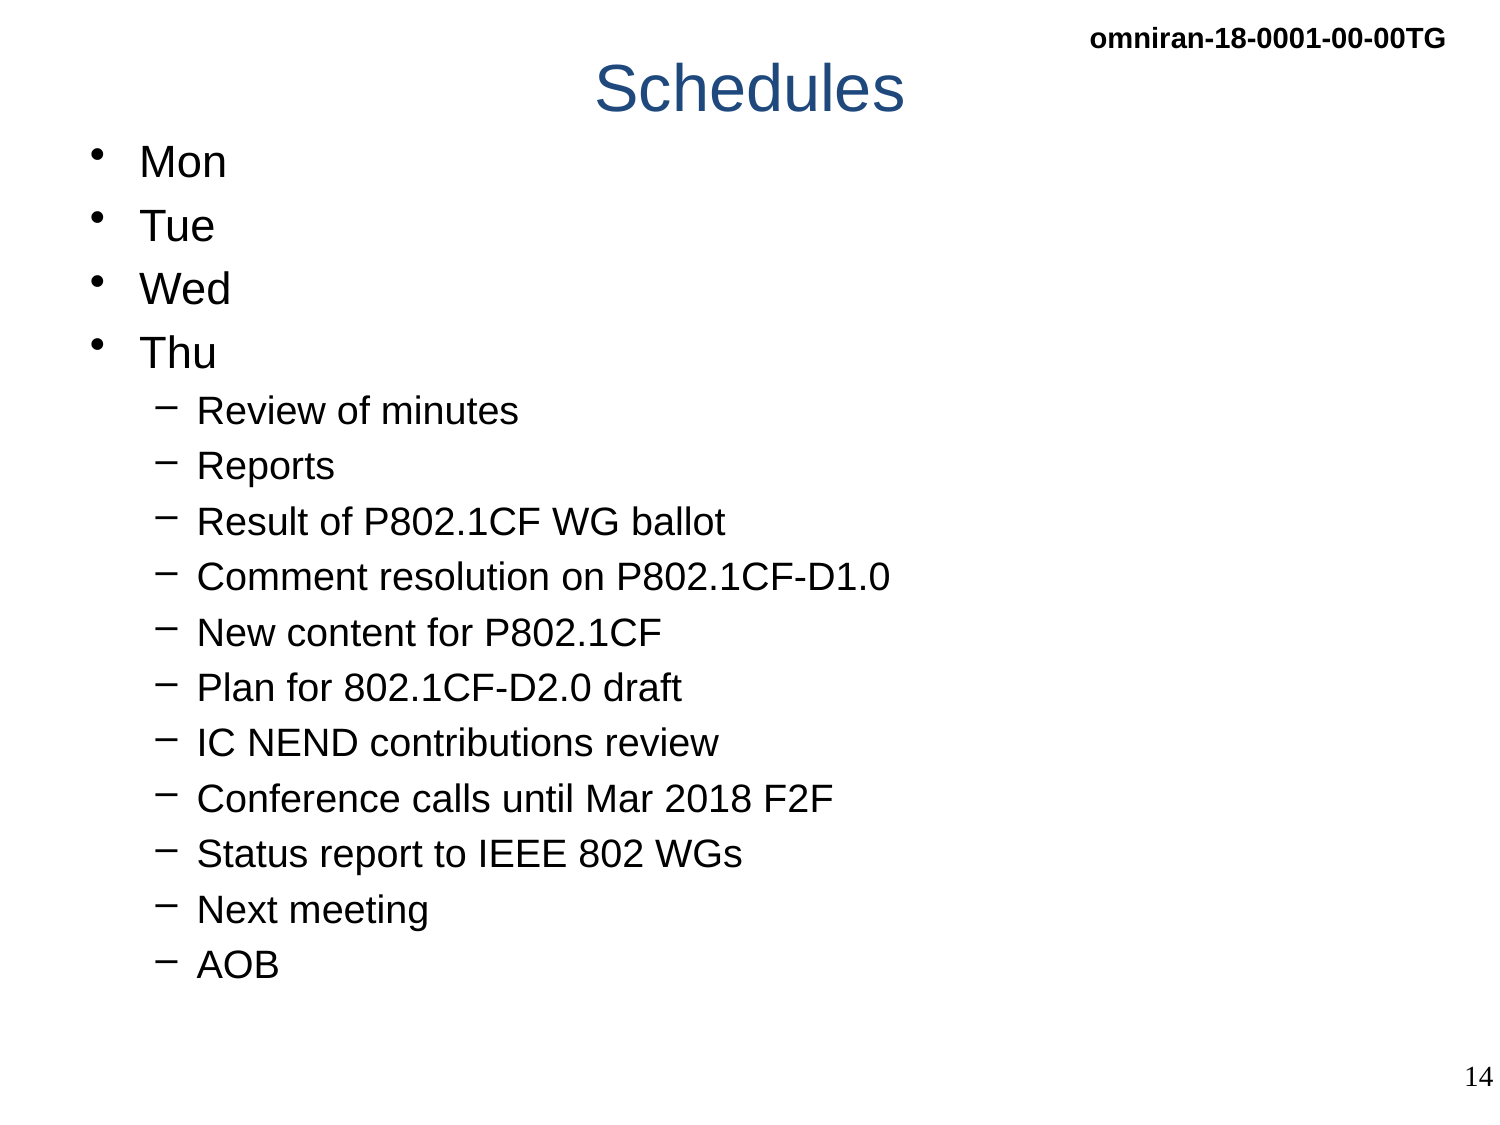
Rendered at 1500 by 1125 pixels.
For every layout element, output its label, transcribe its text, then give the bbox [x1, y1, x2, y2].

title Schedules [75, 45, 1425, 125]
list Mon Tue Wed Thu Review of minutes Reports Result of P802.1CF WG ballot Comment resolution on P802.1CF-D1.0 New content for P802.1CF Plan for 802.1CF-D2.0 draft IC NEND contributions review Conference calls until Mar 2018 F2F Status report to IEEE 802 WGs Next meeting AOB [75, 125, 1425, 1005]
